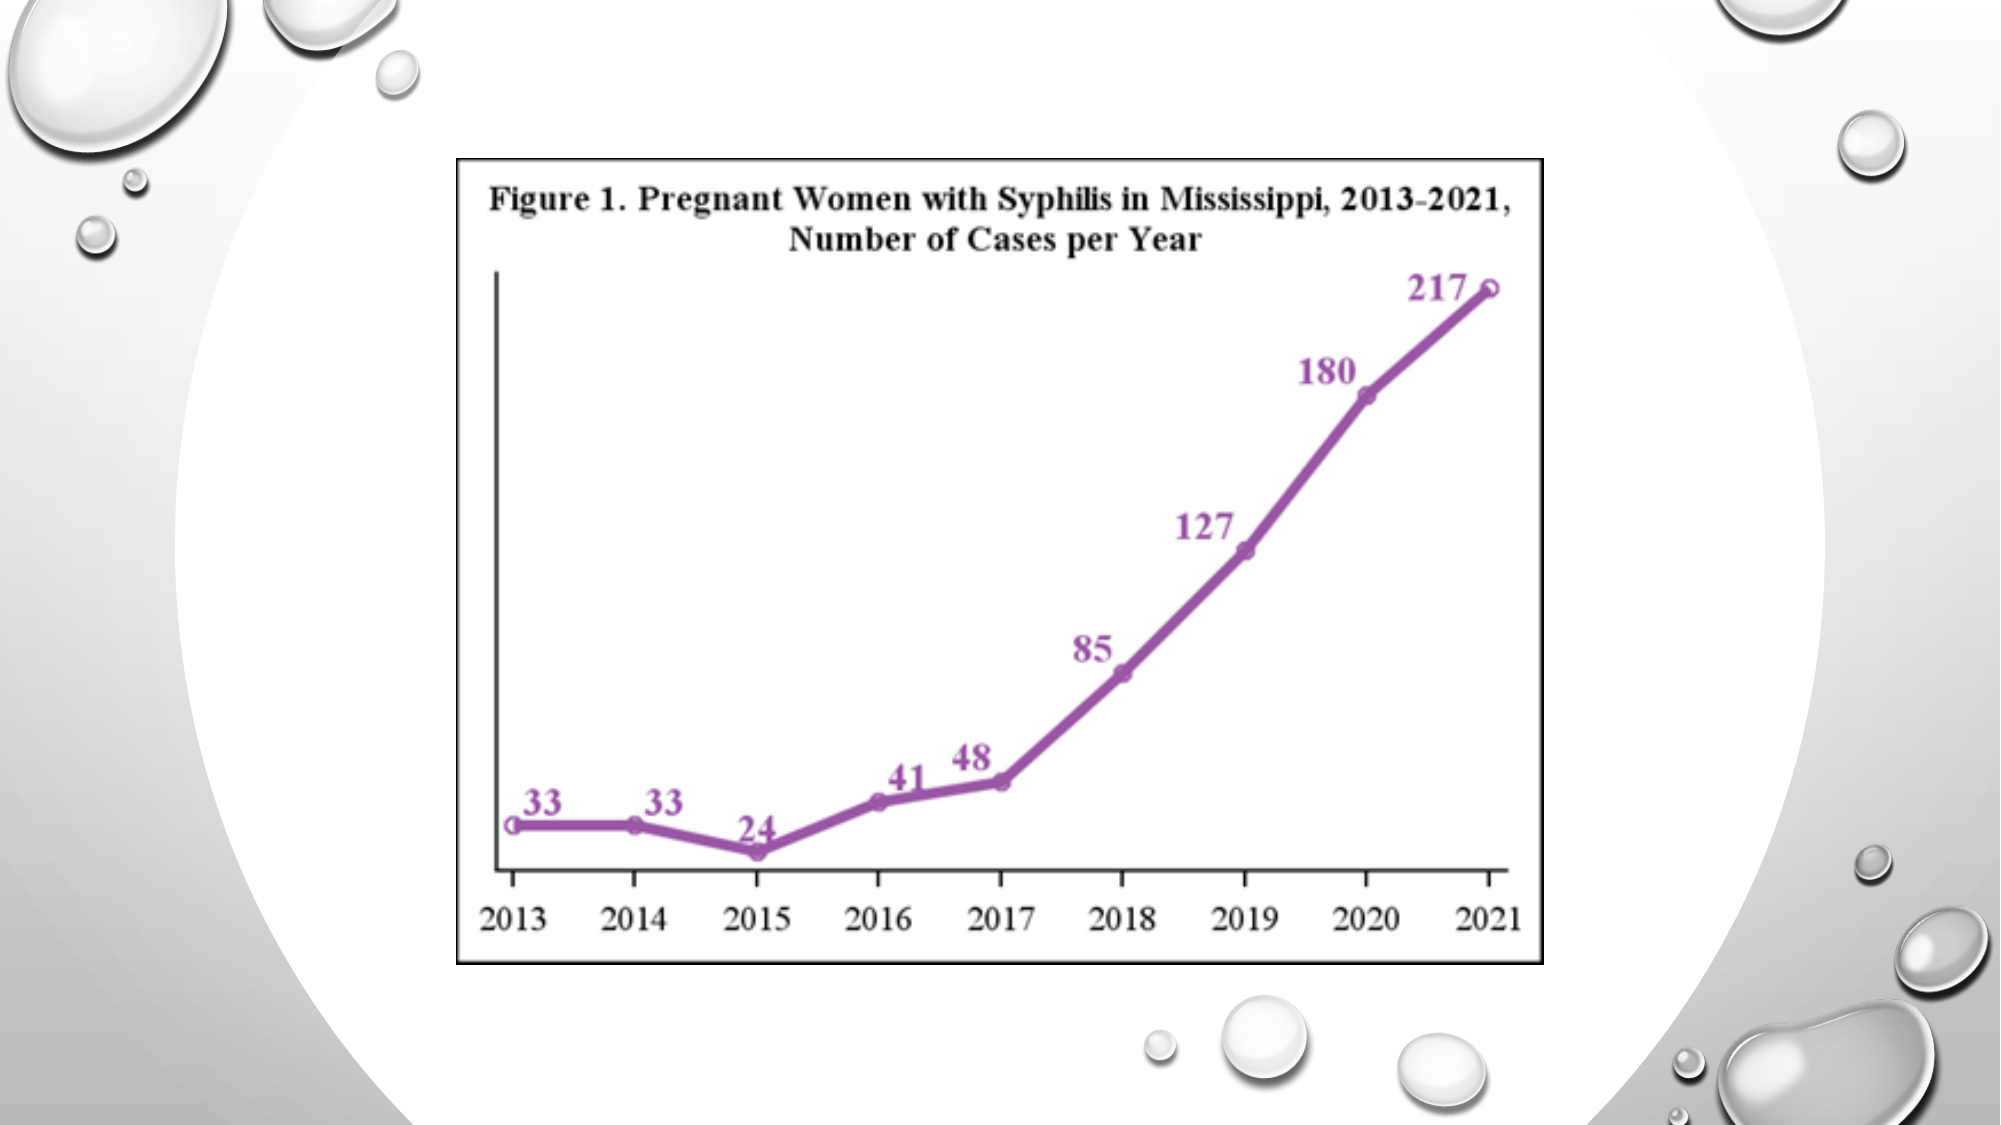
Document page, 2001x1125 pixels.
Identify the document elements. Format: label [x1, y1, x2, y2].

list [456, 158, 1544, 966]
picture [0, 0, 2000, 1125]
